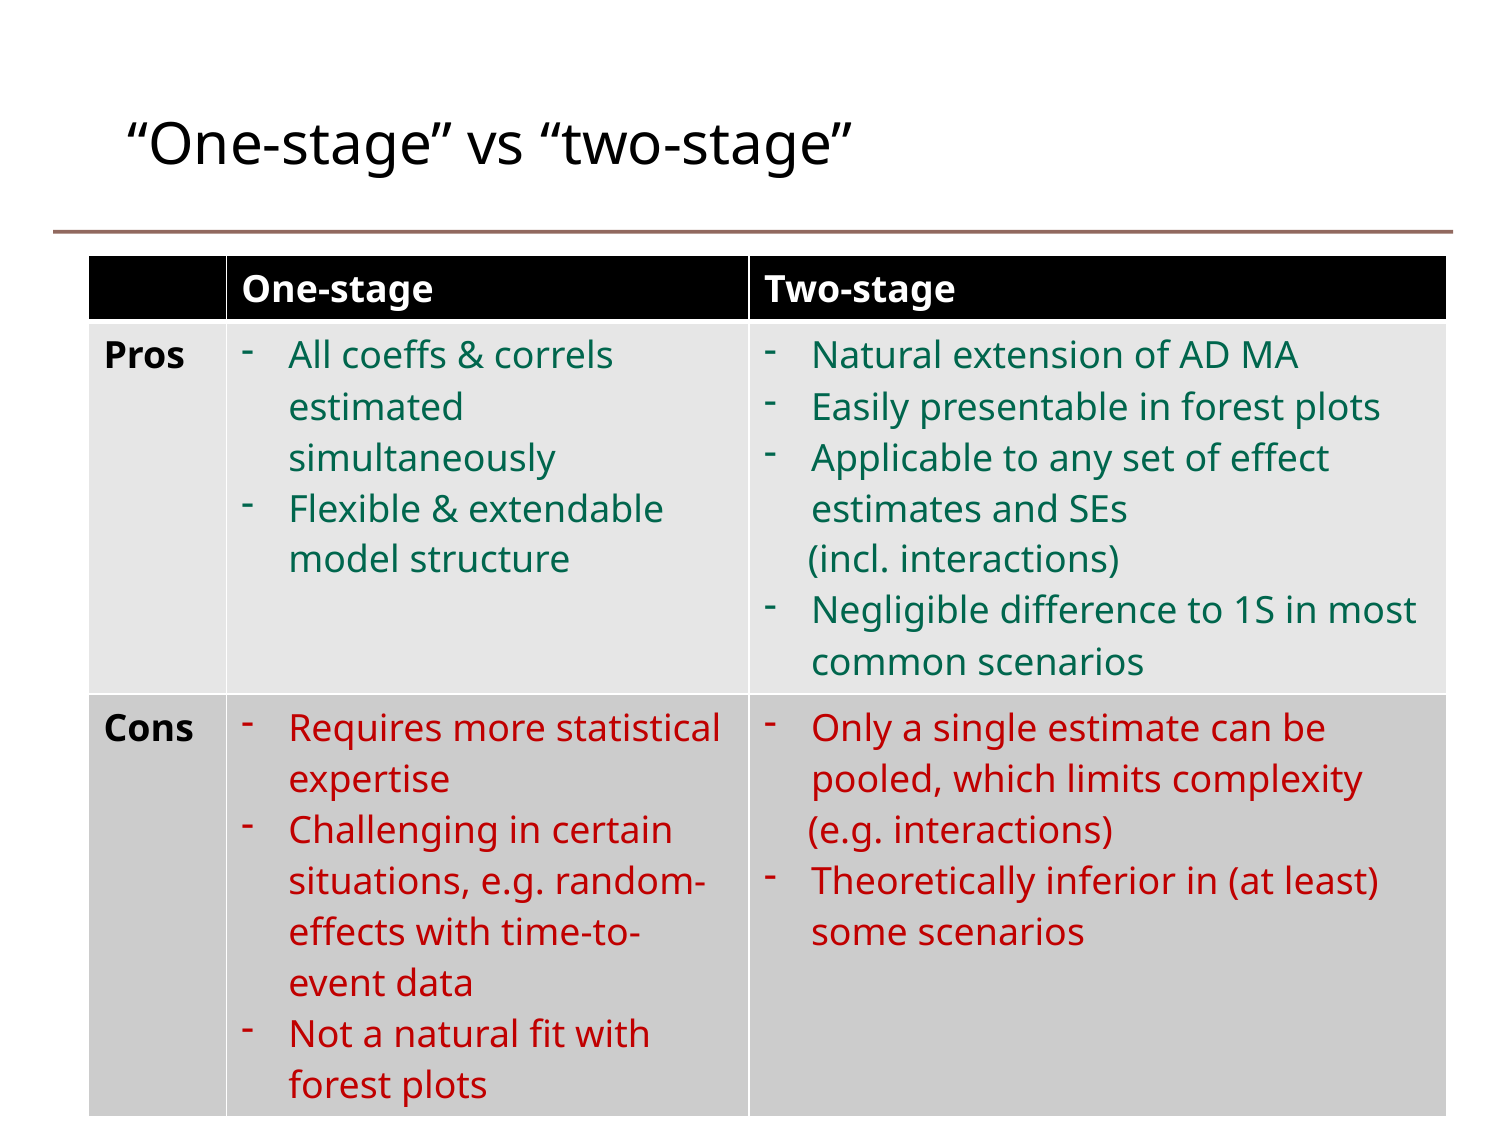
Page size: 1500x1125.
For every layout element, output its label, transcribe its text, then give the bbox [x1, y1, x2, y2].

table_cell Natural extension of AD MA Easily presentable in forest plots Applicable to any set of effect estimates and SEs (incl. interactions) Negligible difference to 1S in most common scenarios [750, 324, 1446, 693]
title “One-stage” vs “two-stage” [112, 75, 1397, 208]
table_cell All coeffs & correls estimated simultaneously Flexible & extendable model structure [227, 324, 748, 693]
table_header [89, 256, 226, 319]
table_cell Only a single estimate can be pooled, which limits complexity (e.g. interactions) Theoretically inferior in (at least) some scenarios [750, 695, 1446, 1116]
table_header Two-stage [750, 256, 1446, 319]
table_cell Requires more statistical expertise Challenging in certain situations, e.g. random-effects with time-to-event data Not a natural fit with forest plots [227, 695, 748, 1116]
table_cell Pros [89, 324, 226, 693]
table_cell Cons [89, 695, 226, 1116]
table_header One-stage [227, 256, 748, 319]
